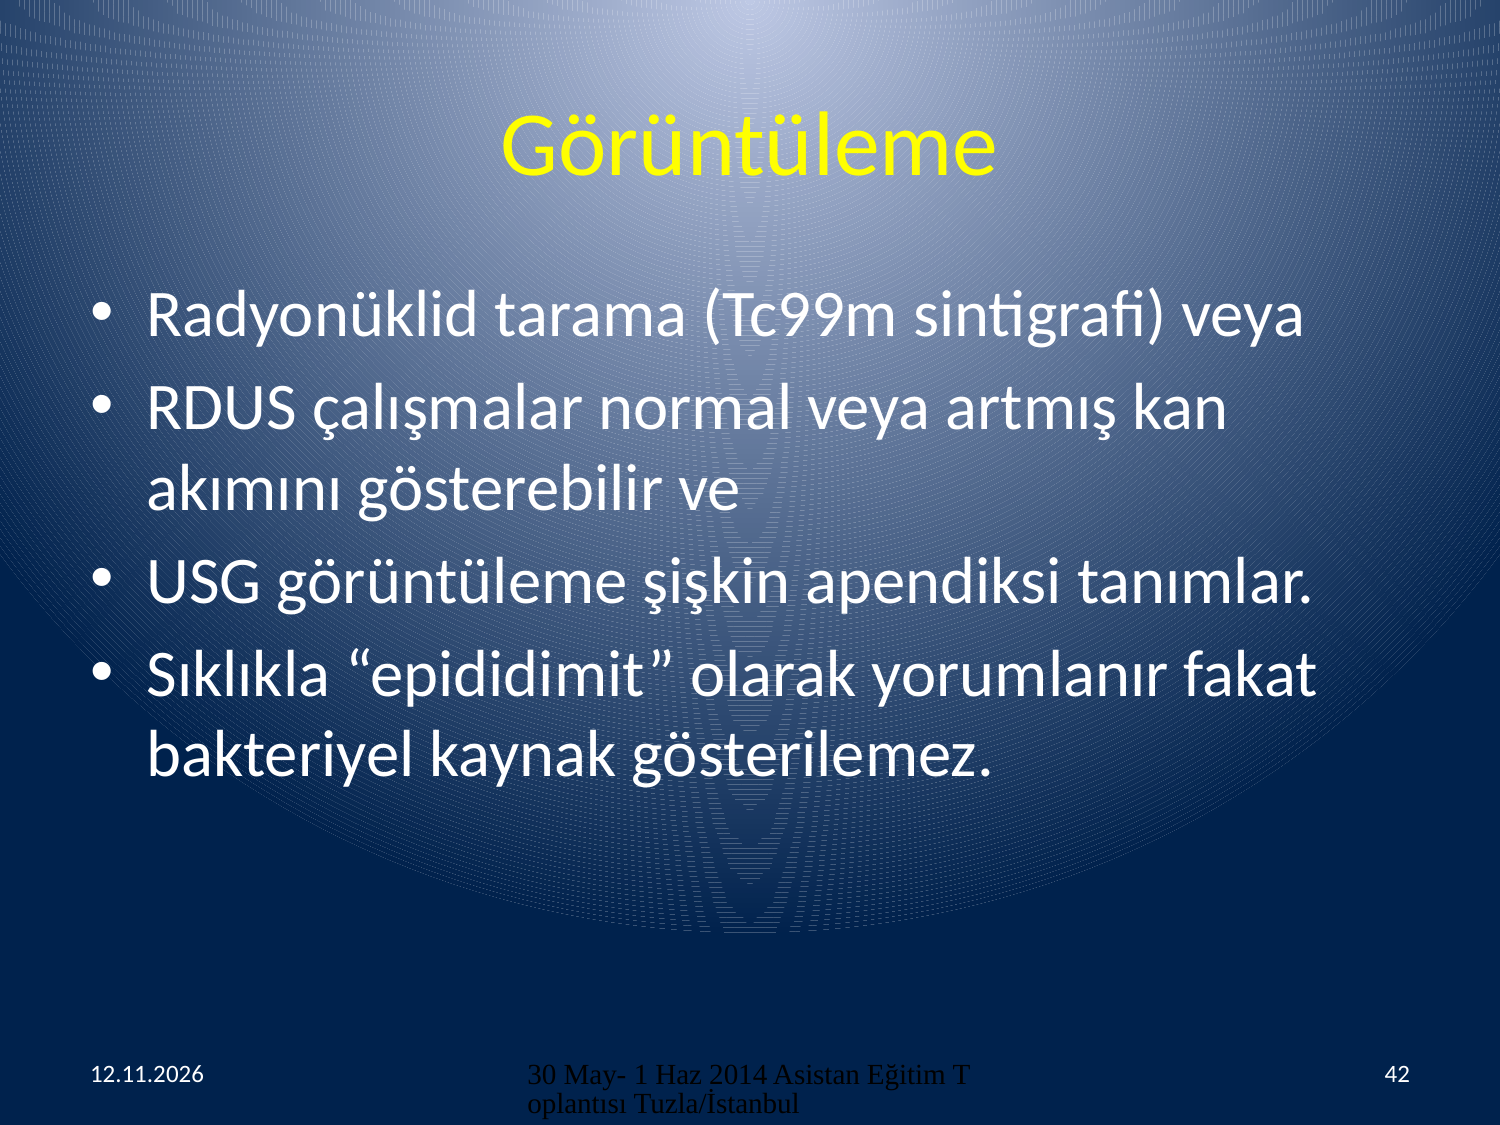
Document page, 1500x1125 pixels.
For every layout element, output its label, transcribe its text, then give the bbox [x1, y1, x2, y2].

slide_number 42 [1074, 1042, 1425, 1103]
title Görüntüleme [75, 45, 1425, 233]
footer 30 May- 1 Haz 2014 Asistan Eğitim Toplantısı Tuzla/İstanbul [512, 1042, 988, 1103]
list Radyonüklid tarama (Tc99m sintigrafi) veya RDUS çalışmalar normal veya artmış kan akımını gösterebilir ve USG görüntüleme şişkin apendiksi tanımlar. Sıklıkla “epididimit” olarak yorumlanır fakat bakteriyel kaynak gösterilemez. [75, 262, 1425, 1005]
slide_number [75, 1042, 425, 1103]
